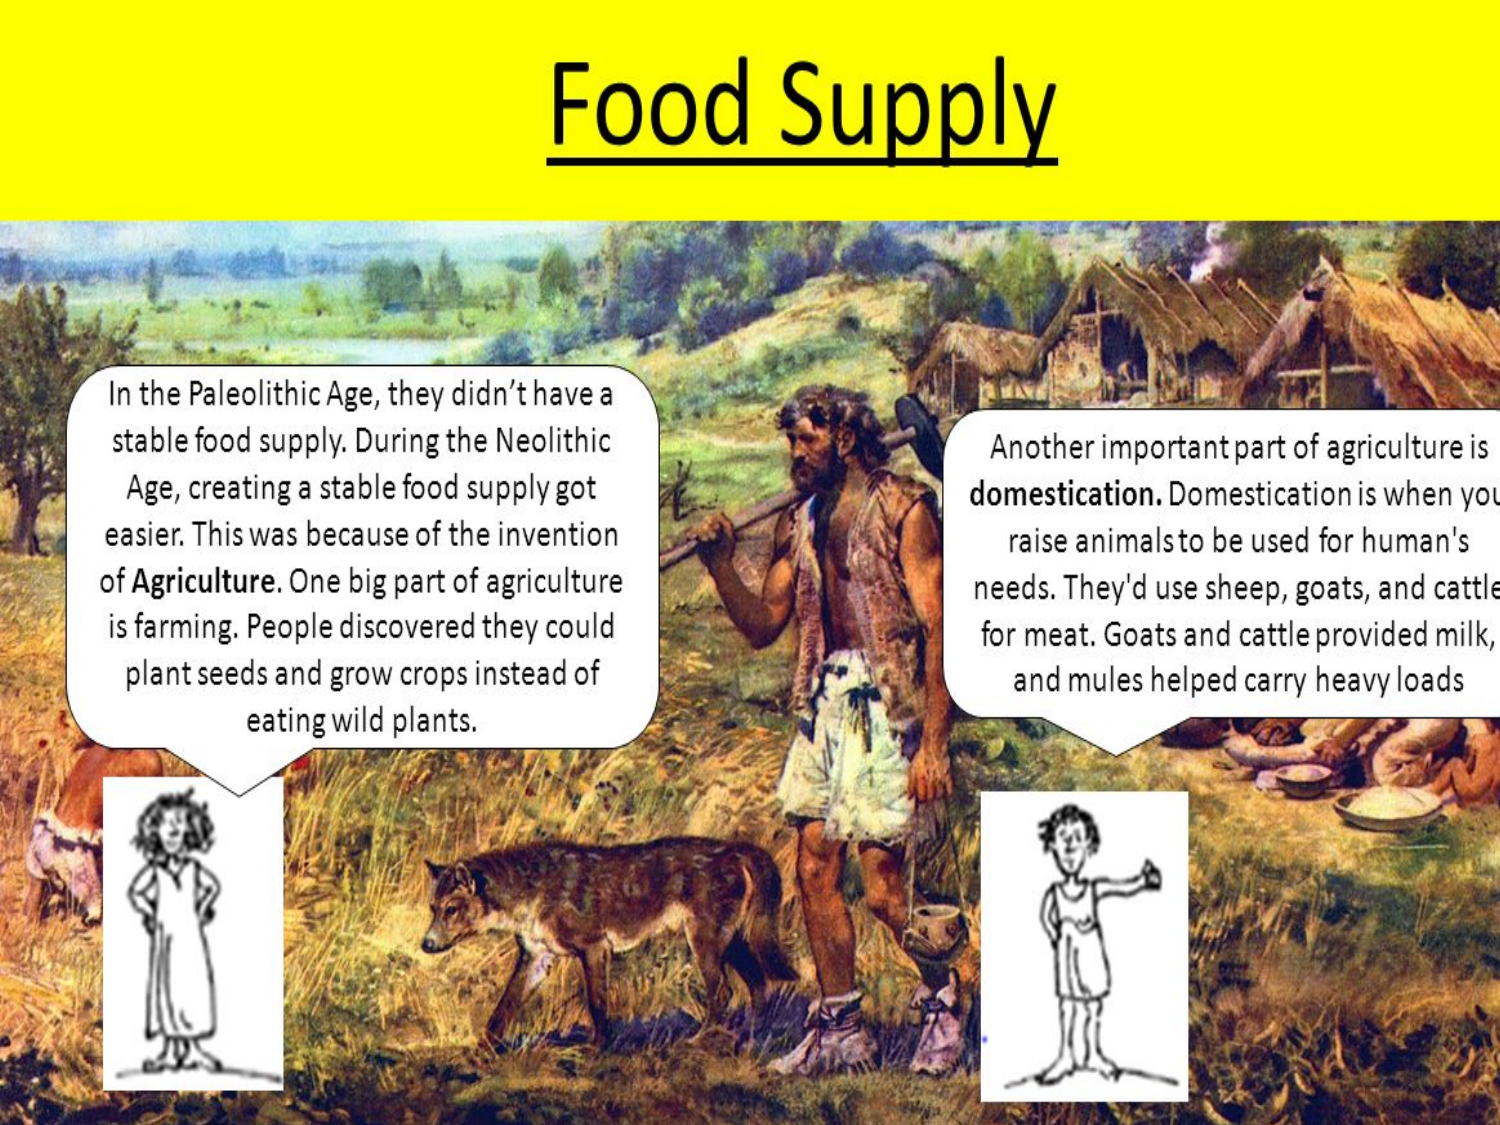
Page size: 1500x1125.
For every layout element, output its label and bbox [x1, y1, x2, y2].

list [0, 0, 1500, 1125]
